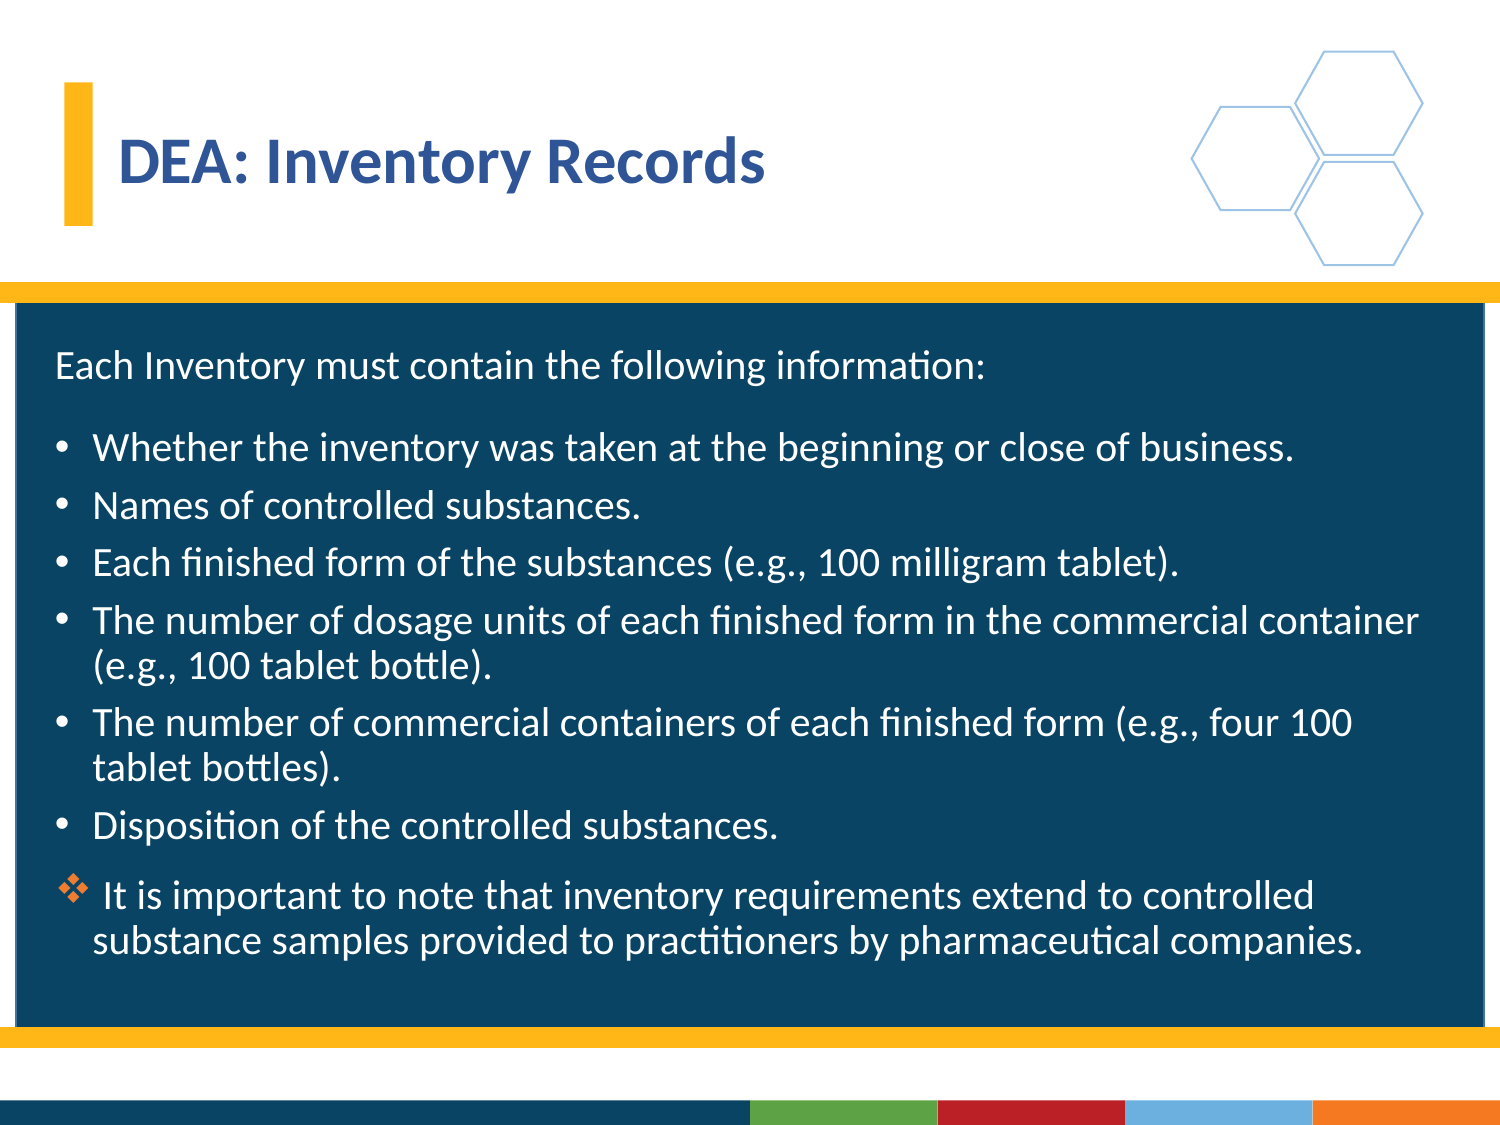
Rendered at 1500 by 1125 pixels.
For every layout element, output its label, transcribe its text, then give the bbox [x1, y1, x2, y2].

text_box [1191, 51, 1423, 266]
list Each Inventory must contain the following information: Whether the inventory was taken at the beginning or close of business. Names of controlled substances. Each finished form of the substances (e.g., 100 milligram tablet). The number of dosage units of each finished form in the commercial container (e.g., 100 tablet bottle). The number of commercial containers of each finished form (e.g., four 100 tablet bottles). Disposition of the controlled substances. It is important to note that inventory requirements extend to controlled substance samples provided to practitioners by pharmaceutical companies. [39, 335, 1460, 995]
text_box [64, 82, 93, 226]
text_box [15, 303, 1485, 1027]
title DEA: Inventory Records [103, 52, 1397, 271]
text_box [0, 1099, 751, 1125]
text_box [749, 1100, 1500, 1125]
